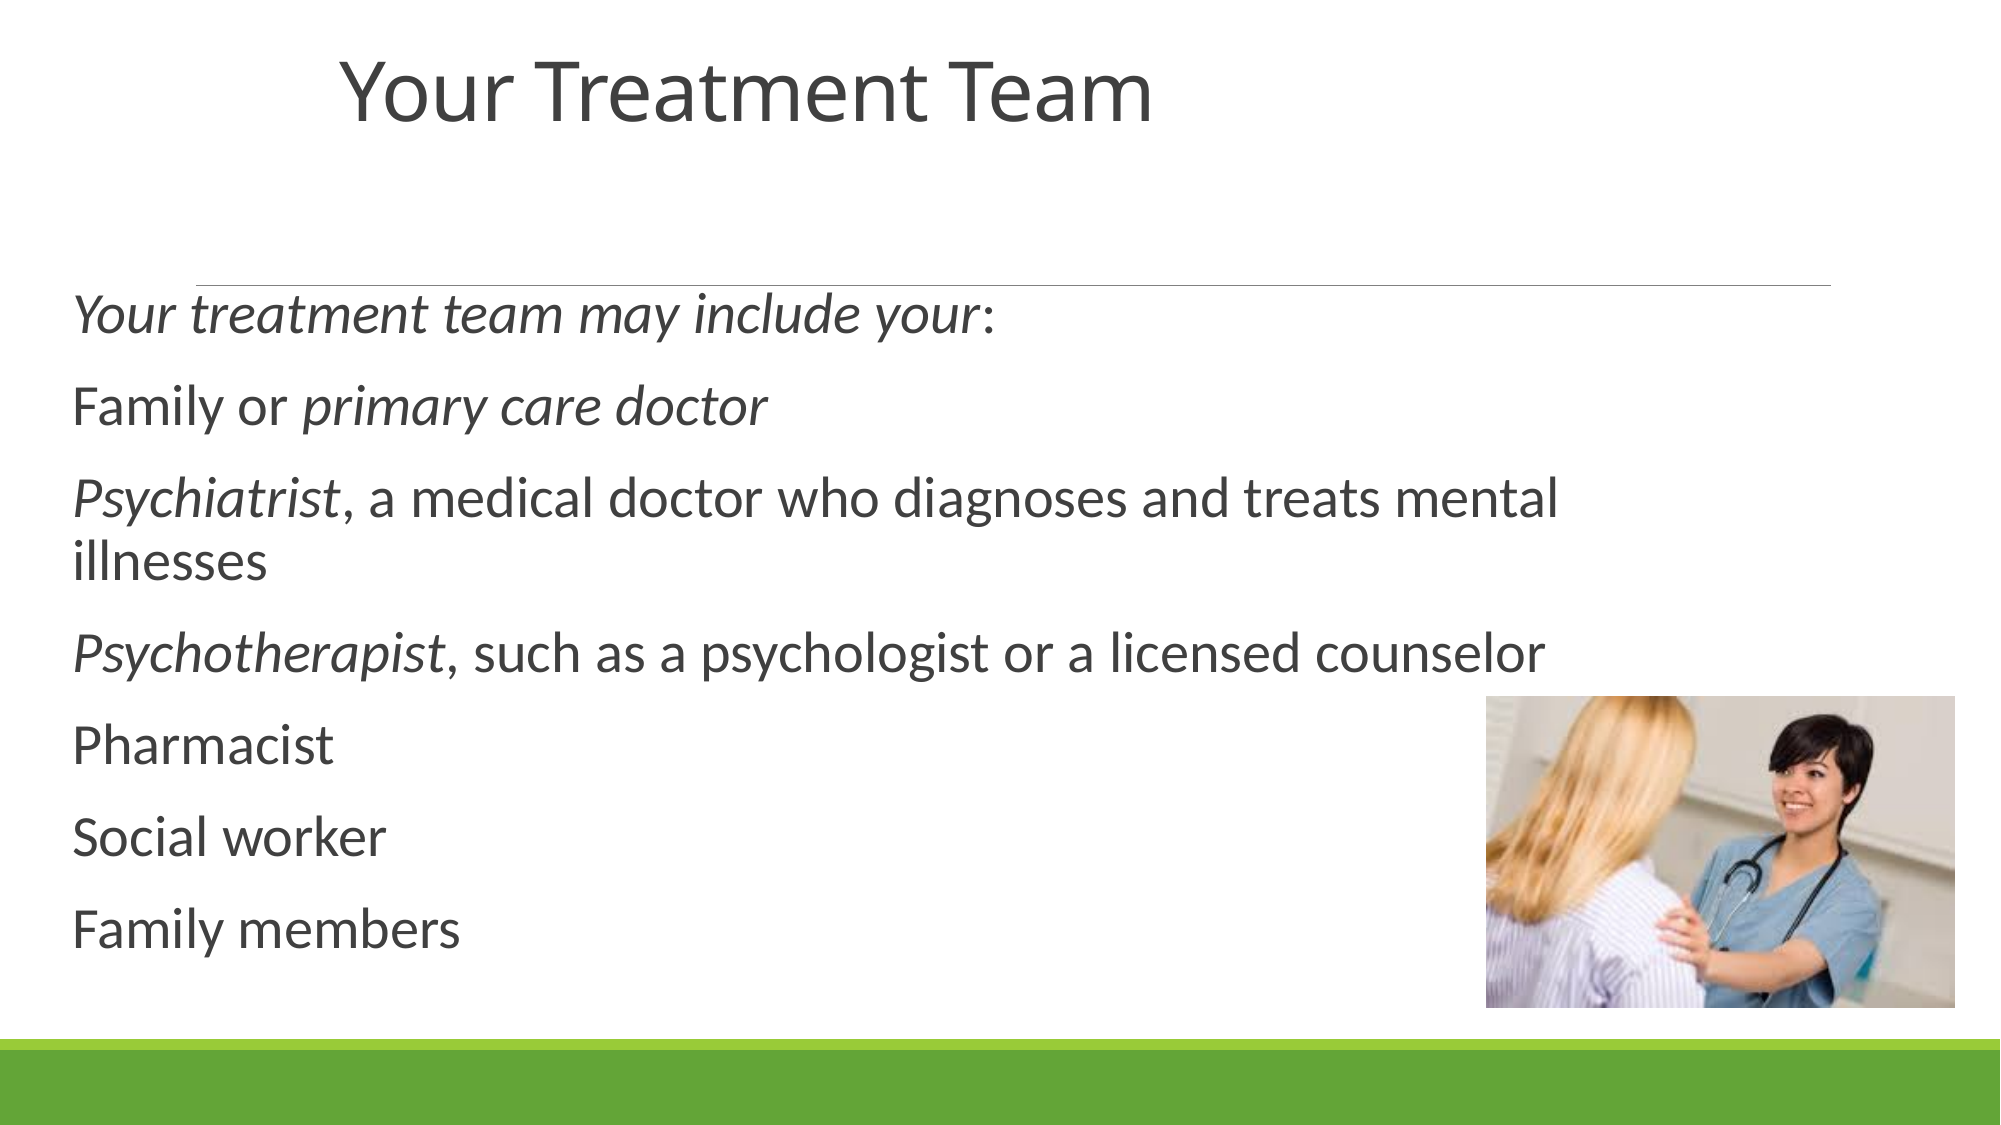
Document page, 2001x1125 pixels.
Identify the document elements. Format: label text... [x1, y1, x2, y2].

picture [1486, 695, 1955, 1009]
list Your treatment team may include your: Family or primary care doctor Psychiatrist, a medical doctor who diagnoses and treats mental illnesses Psychotherapist, such as a psychologist or a licensed counselor Pharmacist Social worker Family members [57, 275, 1675, 1066]
title Your Treatment Team [324, 45, 1675, 146]
